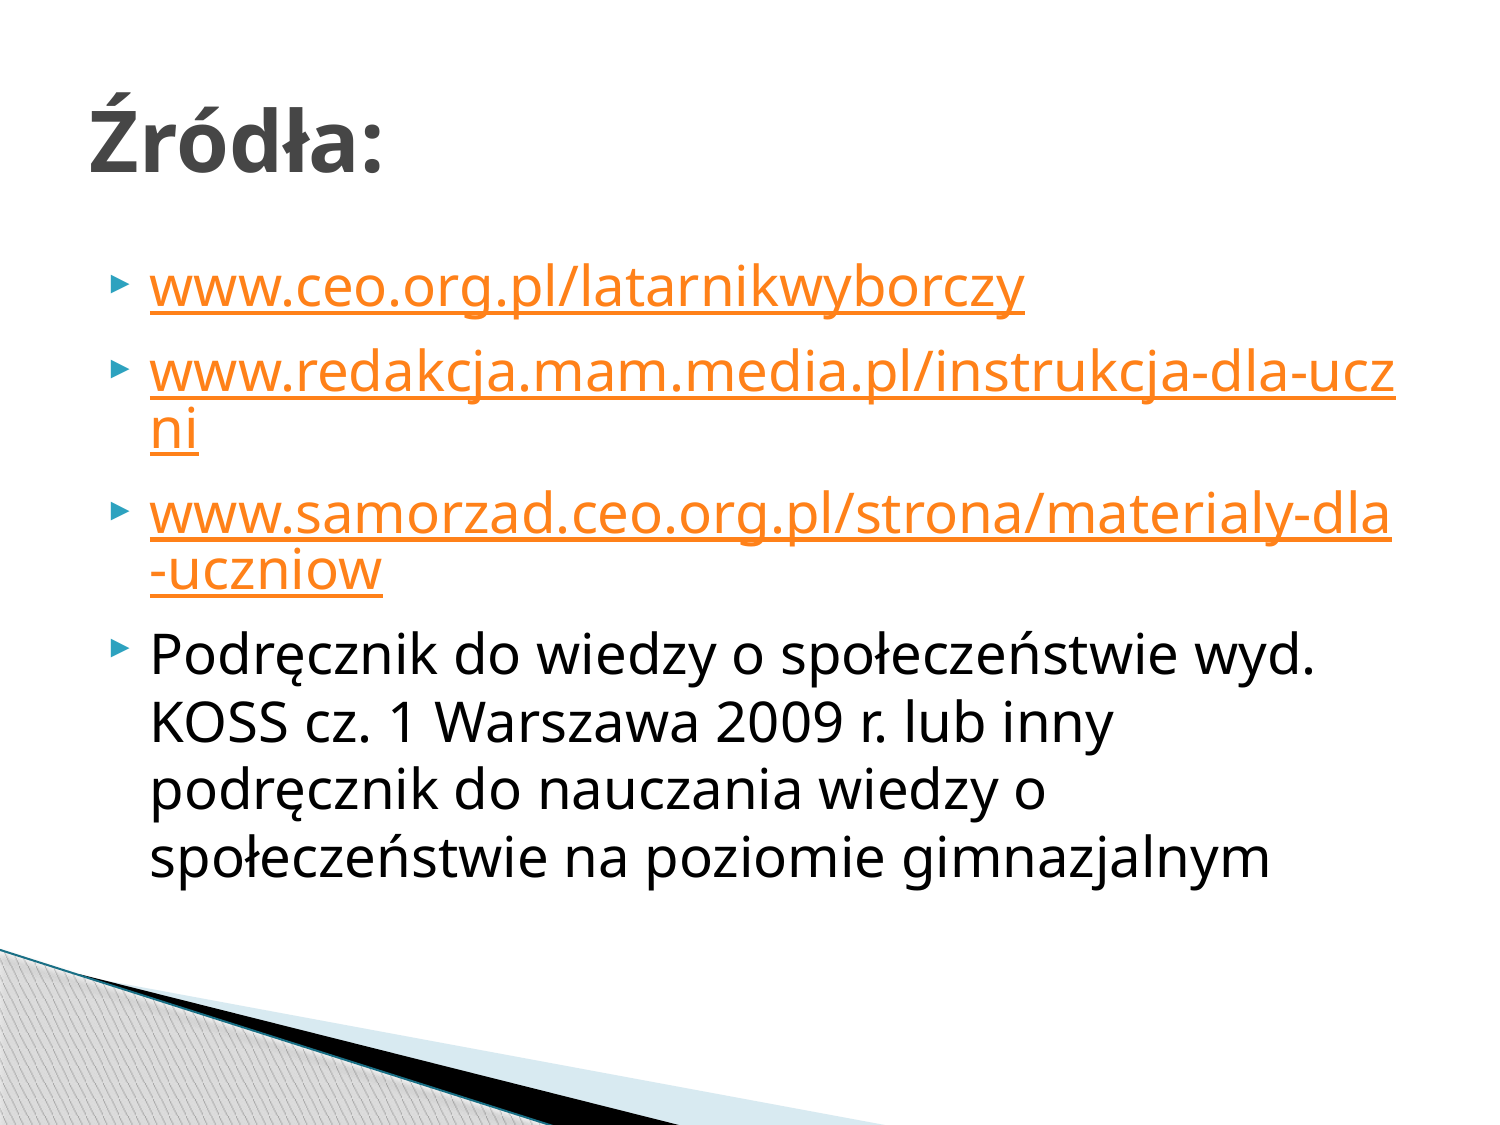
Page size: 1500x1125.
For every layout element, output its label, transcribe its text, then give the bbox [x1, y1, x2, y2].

list www.ceo.org.pl/latarnikwyborczy www.redakcja.mam.media.pl/instrukcja-dla-uczni www.samorzad.ceo.org.pl/strona/materialy-dla-uczniow Podręcznik do wiedzy o społeczeństwie wyd. KOSS cz. 1 Warszawa 2009 r. lub inny podręcznik do nauczania wiedzy o społeczeństwie na poziomie gimnazjalnym [75, 243, 1425, 986]
title Źródła: [75, 45, 1425, 233]
